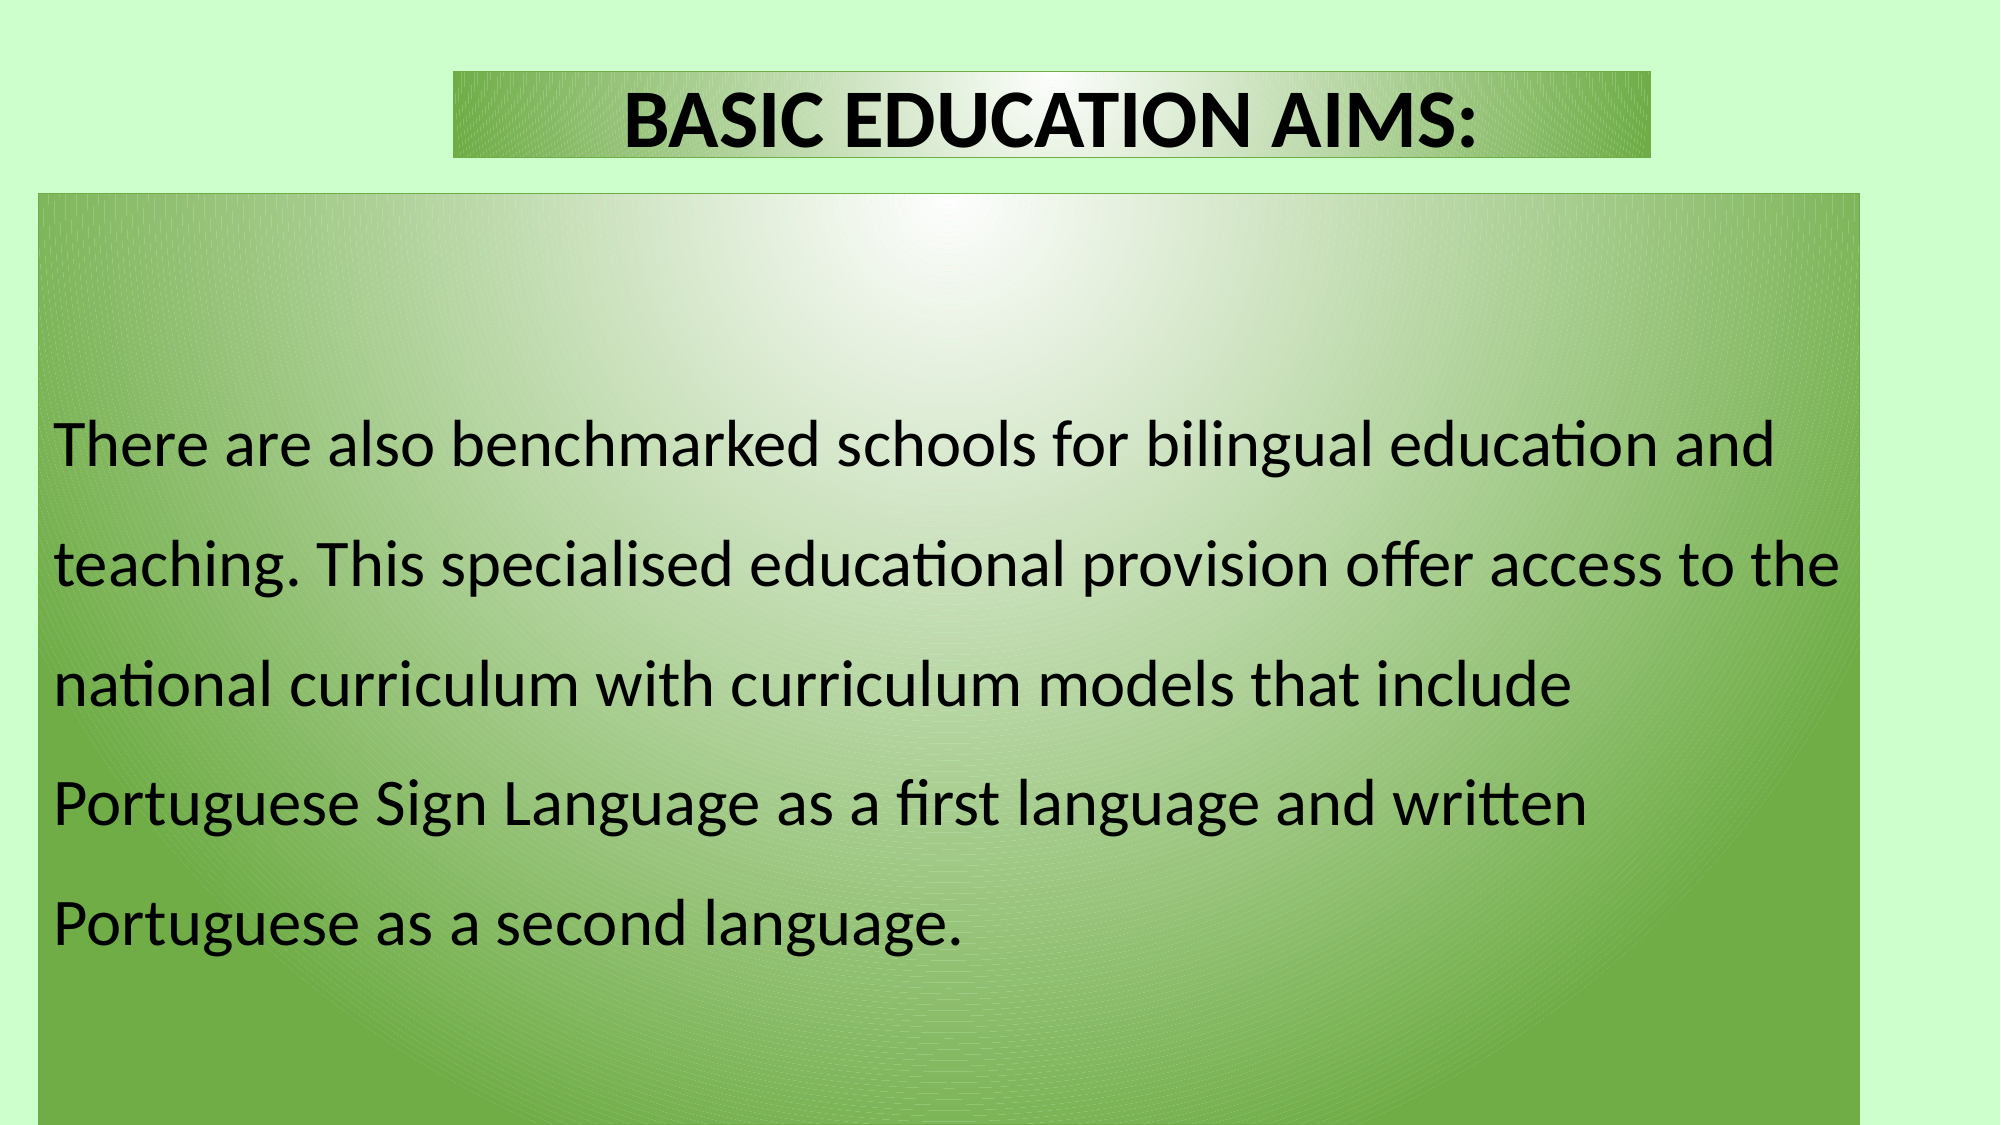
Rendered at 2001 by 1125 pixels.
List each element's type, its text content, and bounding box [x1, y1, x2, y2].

text_box There are also benchmarked schools for bilingual education and teaching. This specialised educational provision offer access to the national curriculum with curriculum models that include Portuguese Sign Language as a first language and written Portuguese as a second language. [38, 193, 1860, 1125]
text_box BASIC EDUCATION AIMS: [453, 71, 1651, 158]
